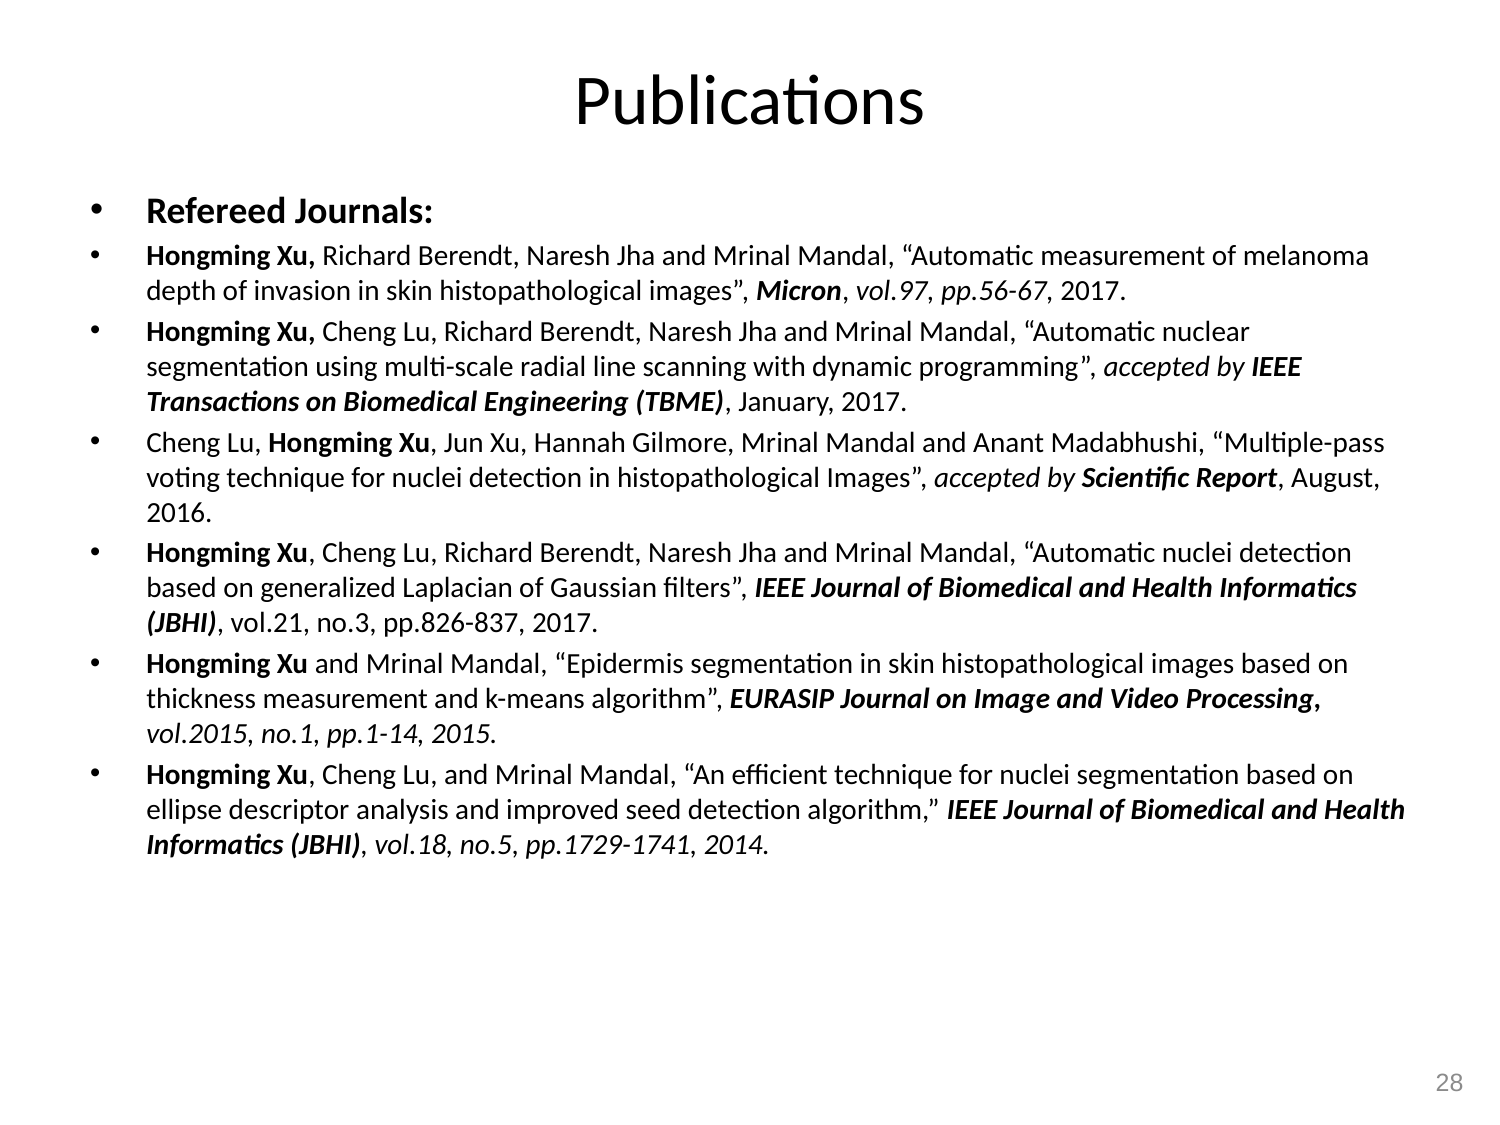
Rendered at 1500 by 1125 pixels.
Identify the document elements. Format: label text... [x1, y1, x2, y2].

list Refereed Journals: Hongming Xu, Richard Berendt, Naresh Jha and Mrinal Mandal, “Automatic measurement of melanoma depth of invasion in skin histopathological images”, Micron, vol.97, pp.56-67, 2017. Hongming Xu, Cheng Lu, Richard Berendt, Naresh Jha and Mrinal Mandal, “Automatic nuclear segmentation using multi-scale radial line scanning with dynamic programming”, accepted by IEEE Transactions on Biomedical Engineering (TBME), January, 2017. Cheng Lu, Hongming Xu, Jun Xu, Hannah Gilmore, Mrinal Mandal and Anant Madabhushi, “Multiple-pass voting technique for nuclei detection in histopathological Images”, accepted by Scientific Report, August, 2016. Hongming Xu, Cheng Lu, Richard Berendt, Naresh Jha and Mrinal Mandal, “Automatic nuclei detection based on generalized Laplacian of Gaussian filters”, IEEE Journal of Biomedical and Health Informatics (JBHI), vol.21, no.3, pp.826-837, 2017. Hongming Xu and Mrinal Mandal, “Epidermis segmentation in skin histopathological images based on thickness measurement and k-means algorithm”, EURASIP Journal on Image and Video Processing, vol.2015, no.1, pp.1-14, 2015. Hongming Xu, Cheng Lu, and Mrinal Mandal, “An efficient technique for nuclei segmentation based on ellipse descriptor analysis and improved seed detection algorithm,” IEEE Journal of Biomedical and Health Informatics (JBHI), vol.18, no.5, pp.1729-1741, 2014. [75, 178, 1425, 986]
slide_number 28 [1405, 1051, 1479, 1112]
title Publications [75, 45, 1425, 147]
